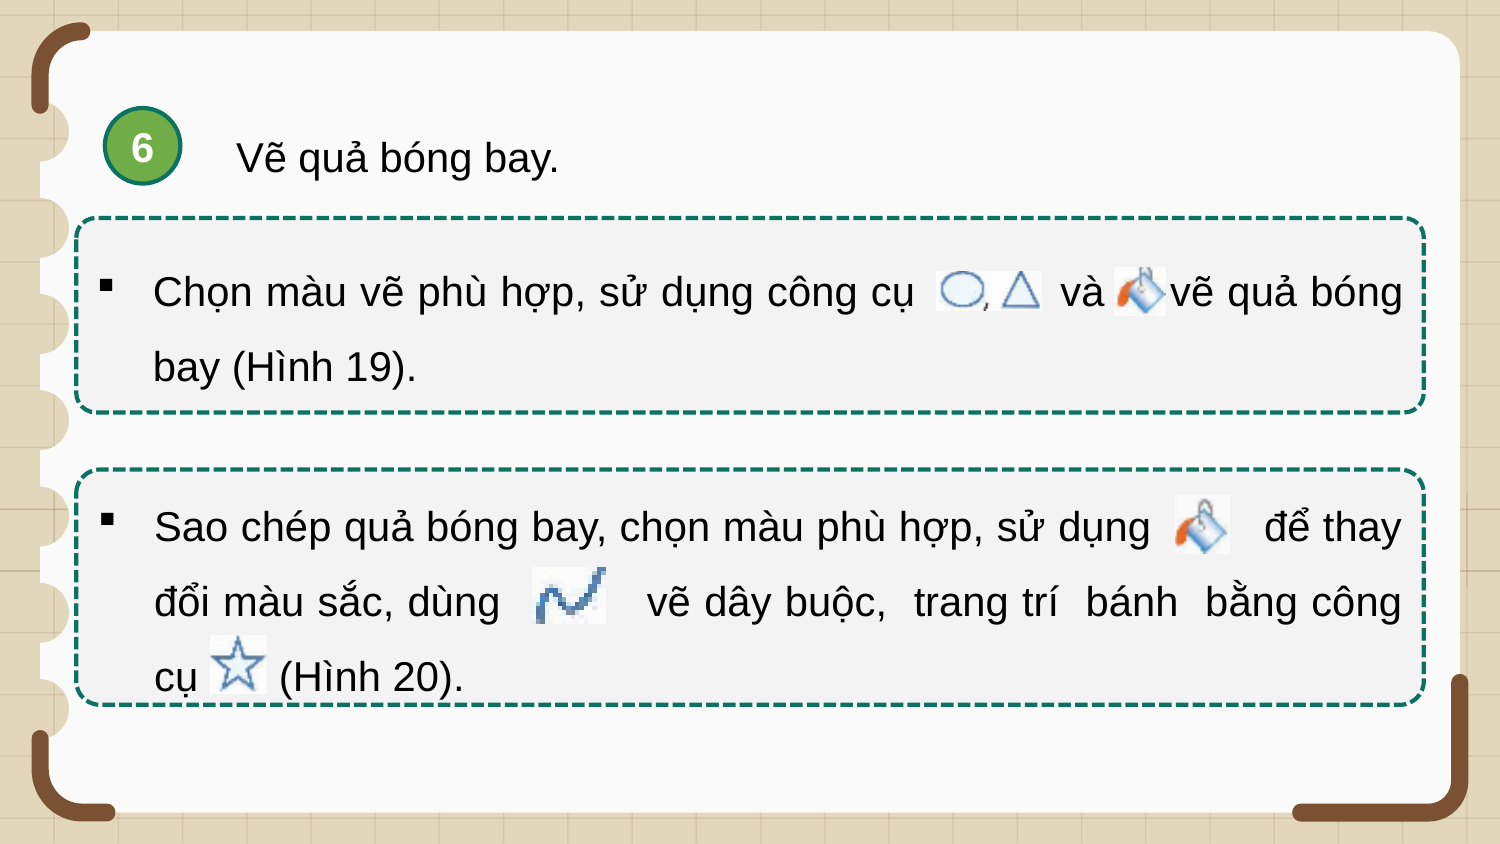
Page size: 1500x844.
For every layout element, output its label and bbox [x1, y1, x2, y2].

text_box [75, 217, 1425, 413]
text_box [104, 98, 1424, 184]
text_box [75, 469, 1425, 706]
